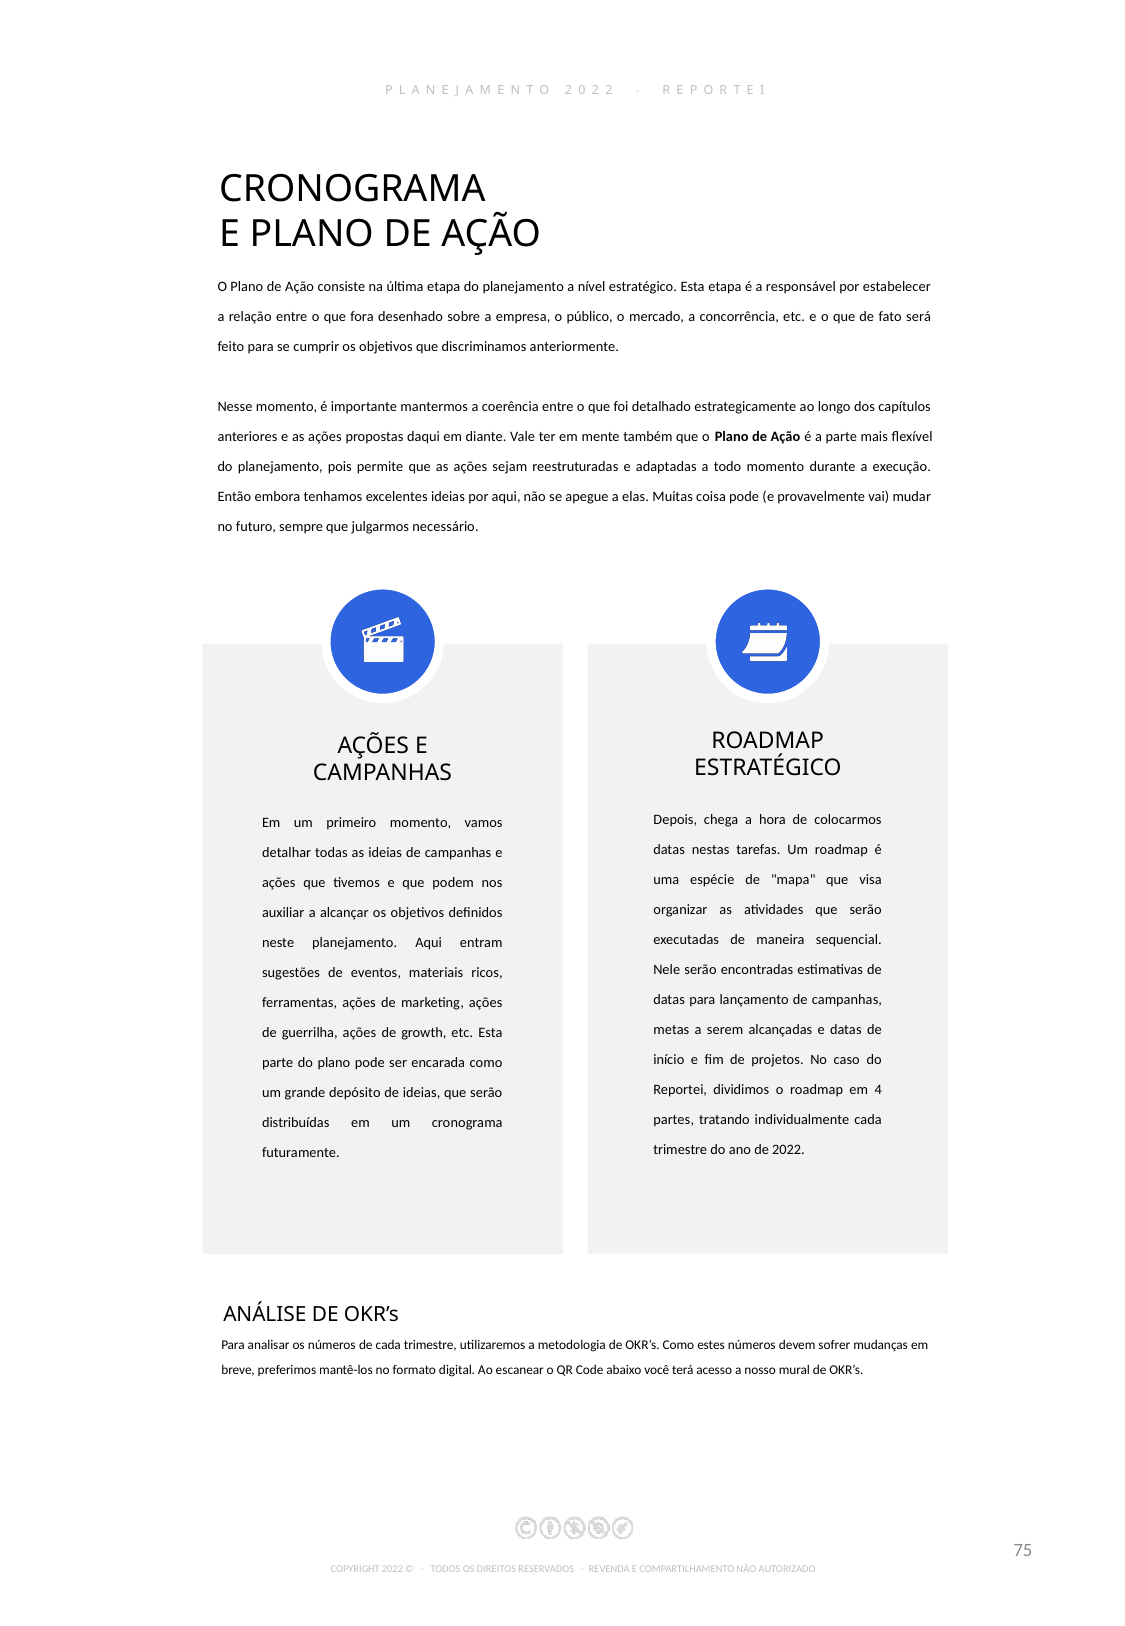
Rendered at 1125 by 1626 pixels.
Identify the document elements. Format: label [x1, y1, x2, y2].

text_box [587, 584, 948, 1254]
text_box [201, 1548, 947, 1582]
text_box [204, 156, 626, 262]
slide_number [794, 1506, 1048, 1593]
text_box [202, 266, 948, 552]
text_box [206, 1293, 944, 1394]
picture [515, 1516, 633, 1539]
text_box [206, 74, 944, 105]
picture [360, 617, 405, 662]
picture [742, 619, 787, 665]
text_box [202, 584, 563, 1254]
